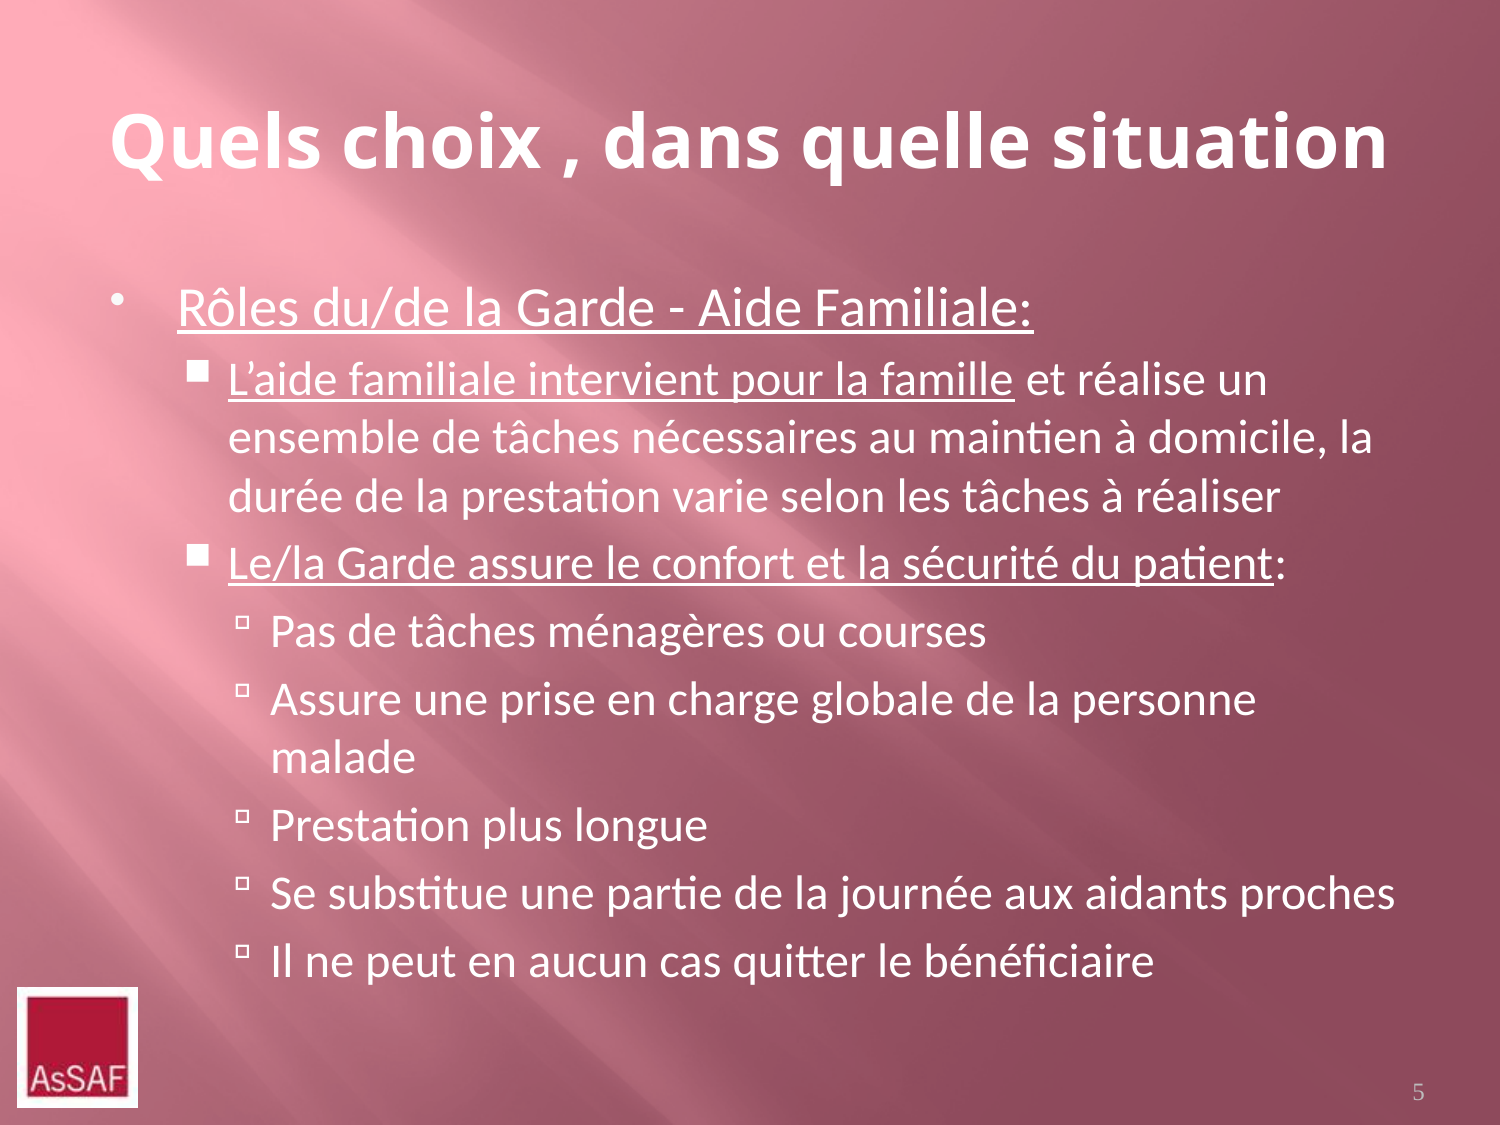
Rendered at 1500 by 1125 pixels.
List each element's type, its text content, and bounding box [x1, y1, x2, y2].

title Quels choix , dans quelle situation [75, 45, 1425, 233]
picture [17, 987, 138, 1108]
list Rôles du/de la Garde - Aide Familiale: L’aide familiale intervient pour la famille et réalise un ensemble de tâches nécessaires au maintien à domicile, la durée de la prestation varie selon les tâches à réaliser Le/la Garde assure le confort et la sécurité du patient: Pas de tâches ménagères ou courses Assure une prise en charge globale de la personne malade Prestation plus longue Se substitue une partie de la journée aux aidants proches Il ne peut en aucun cas quitter le bénéficiaire [75, 262, 1425, 1035]
slide_number 5 [1299, 1052, 1425, 1113]
